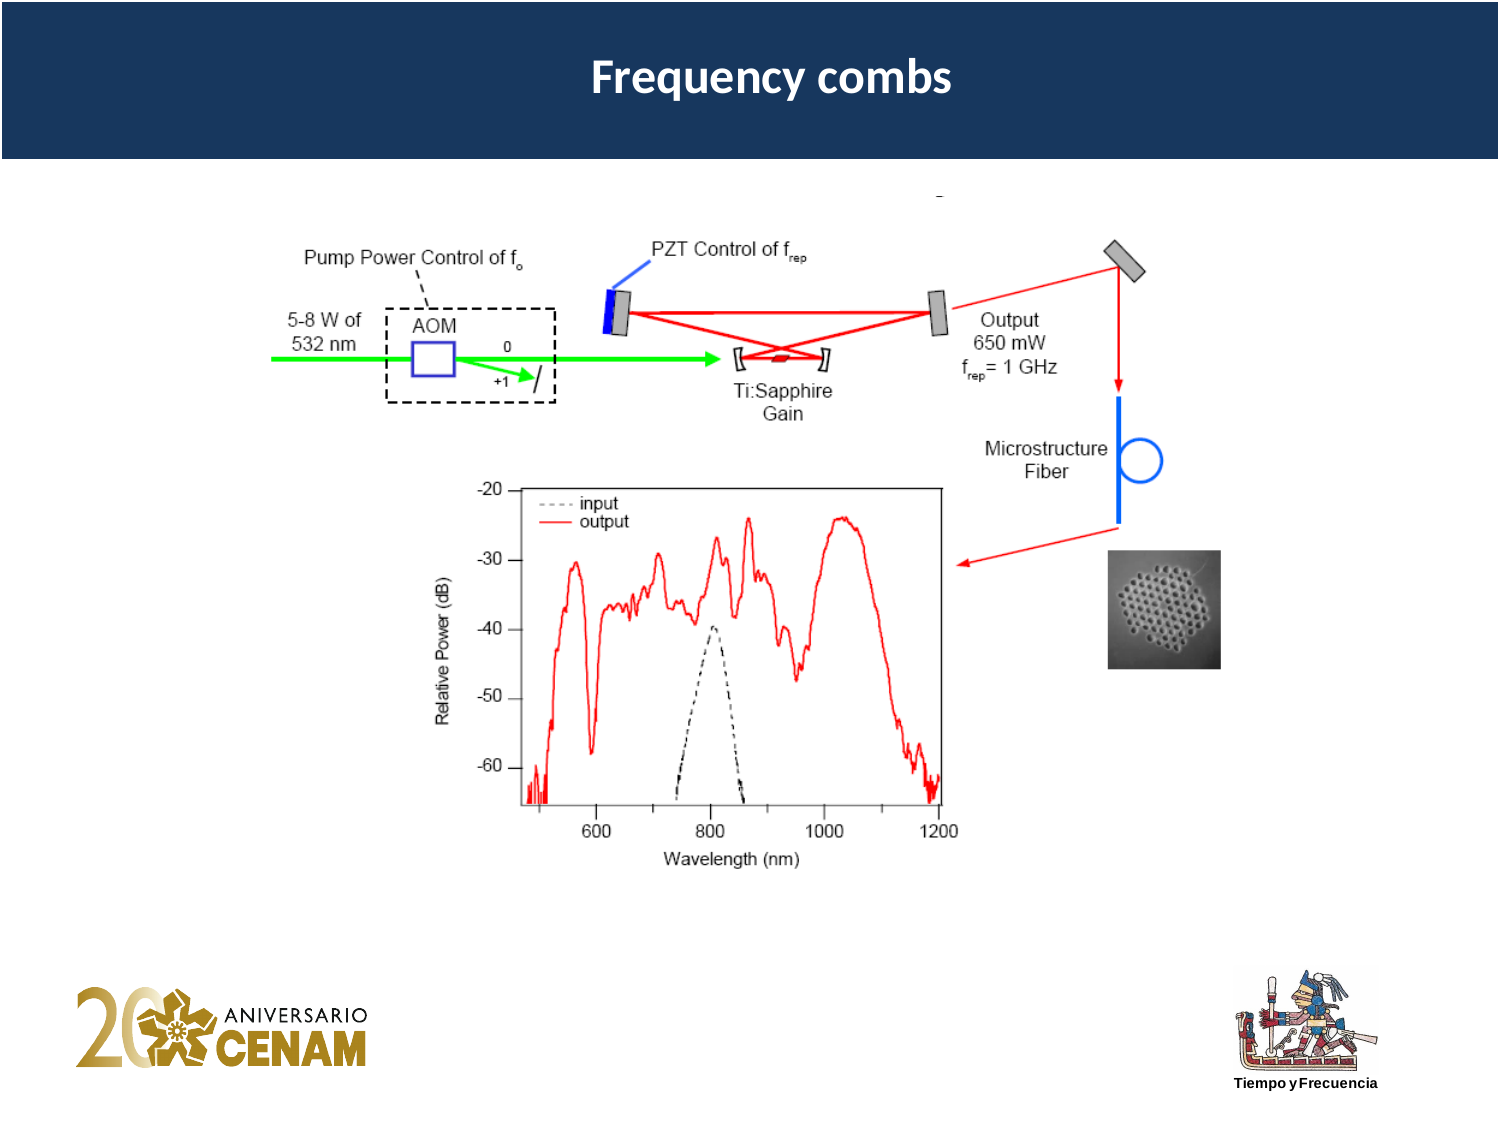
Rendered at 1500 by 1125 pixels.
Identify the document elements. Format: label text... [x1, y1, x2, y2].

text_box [265, 196, 1389, 894]
text_box [0, 0, 1500, 163]
text_box Frequency combs [0, 36, 1494, 111]
picture [1224, 963, 1389, 1094]
picture [76, 987, 367, 1068]
